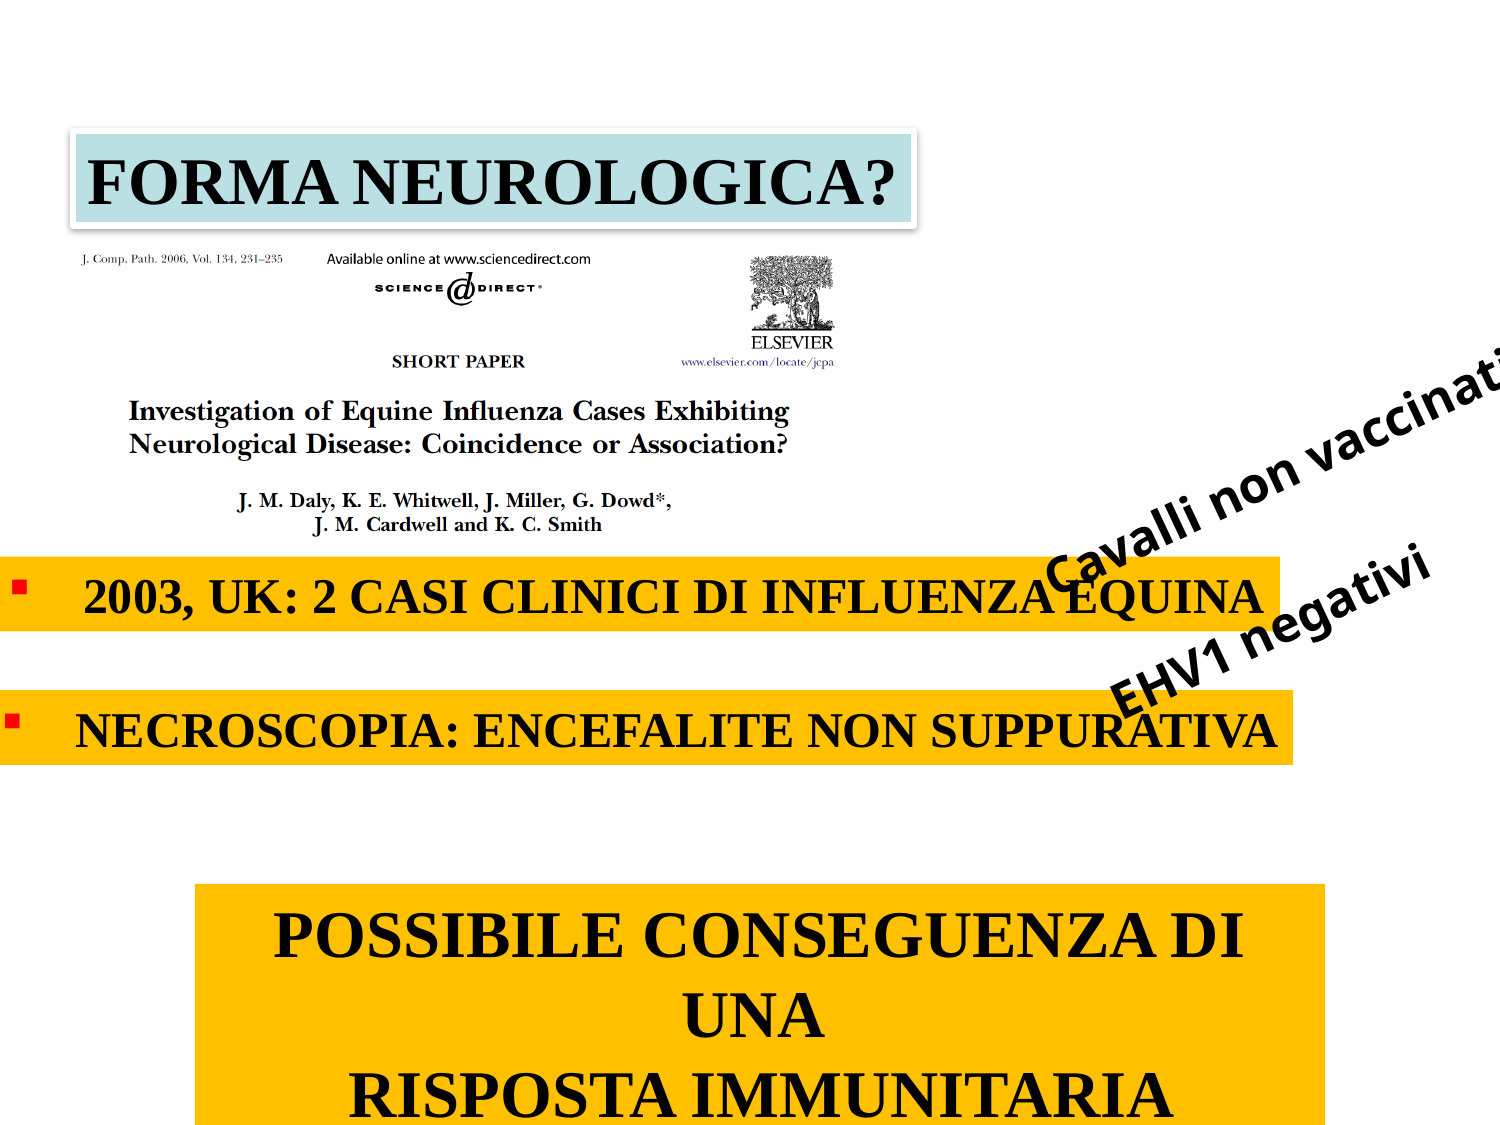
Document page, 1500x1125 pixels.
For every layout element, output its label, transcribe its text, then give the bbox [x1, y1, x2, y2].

text_box FORMA NEUROLOGICA? [70, 128, 917, 229]
text_box EHV1 negativi [1084, 515, 1455, 744]
text_box 2003, uk: 2 Casi Clinici di Influenza Equina [0, 556, 1280, 632]
text_box Necroscopia: Encefalite non suppurativa [0, 690, 1294, 765]
text_box Cavalli non vaccinati [1016, 325, 1500, 621]
text_box Possibile conseguenza di una risposta immunitaria aberrante [194, 883, 1326, 1125]
picture [64, 242, 881, 540]
